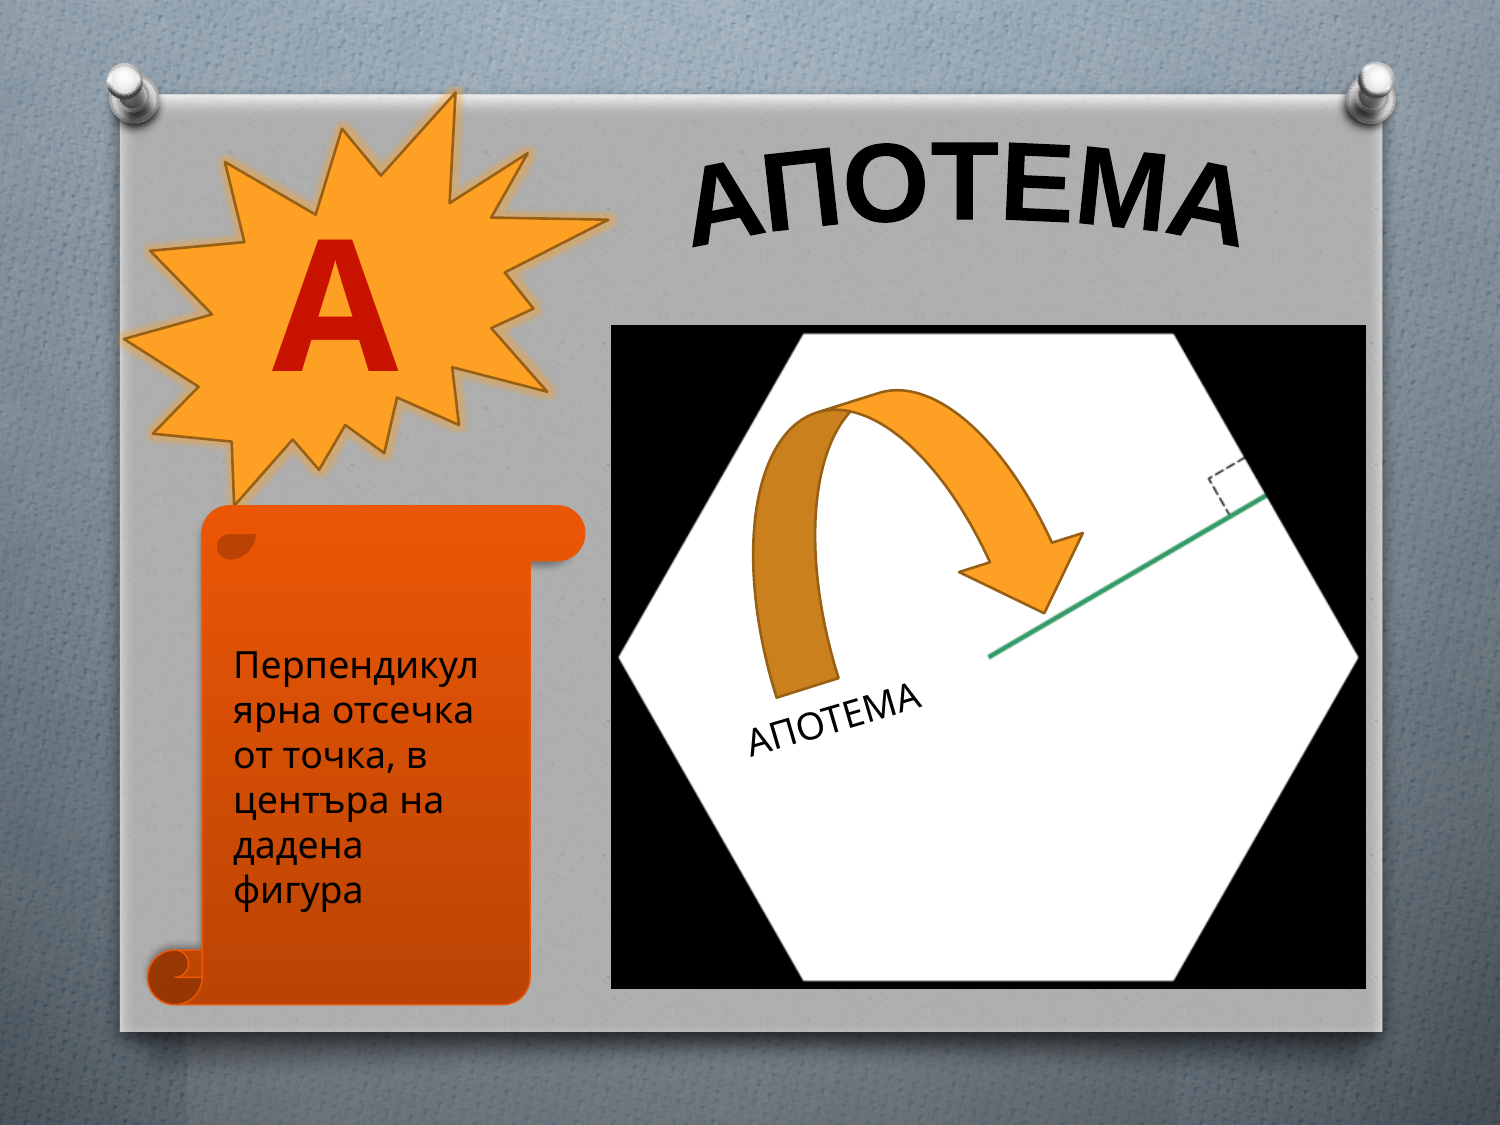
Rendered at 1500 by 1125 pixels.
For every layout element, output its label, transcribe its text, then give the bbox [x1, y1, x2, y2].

text_box Перпендикулярна отсечка от точка, в центъра на дадена фигура [218, 634, 514, 919]
text_box [122, 160, 395, 505]
picture [75, 29, 198, 153]
text_box [324, 91, 610, 427]
text_box [146, 505, 586, 1006]
picture [1317, 35, 1439, 156]
picture [611, 325, 1366, 990]
text_box А [257, 180, 415, 416]
